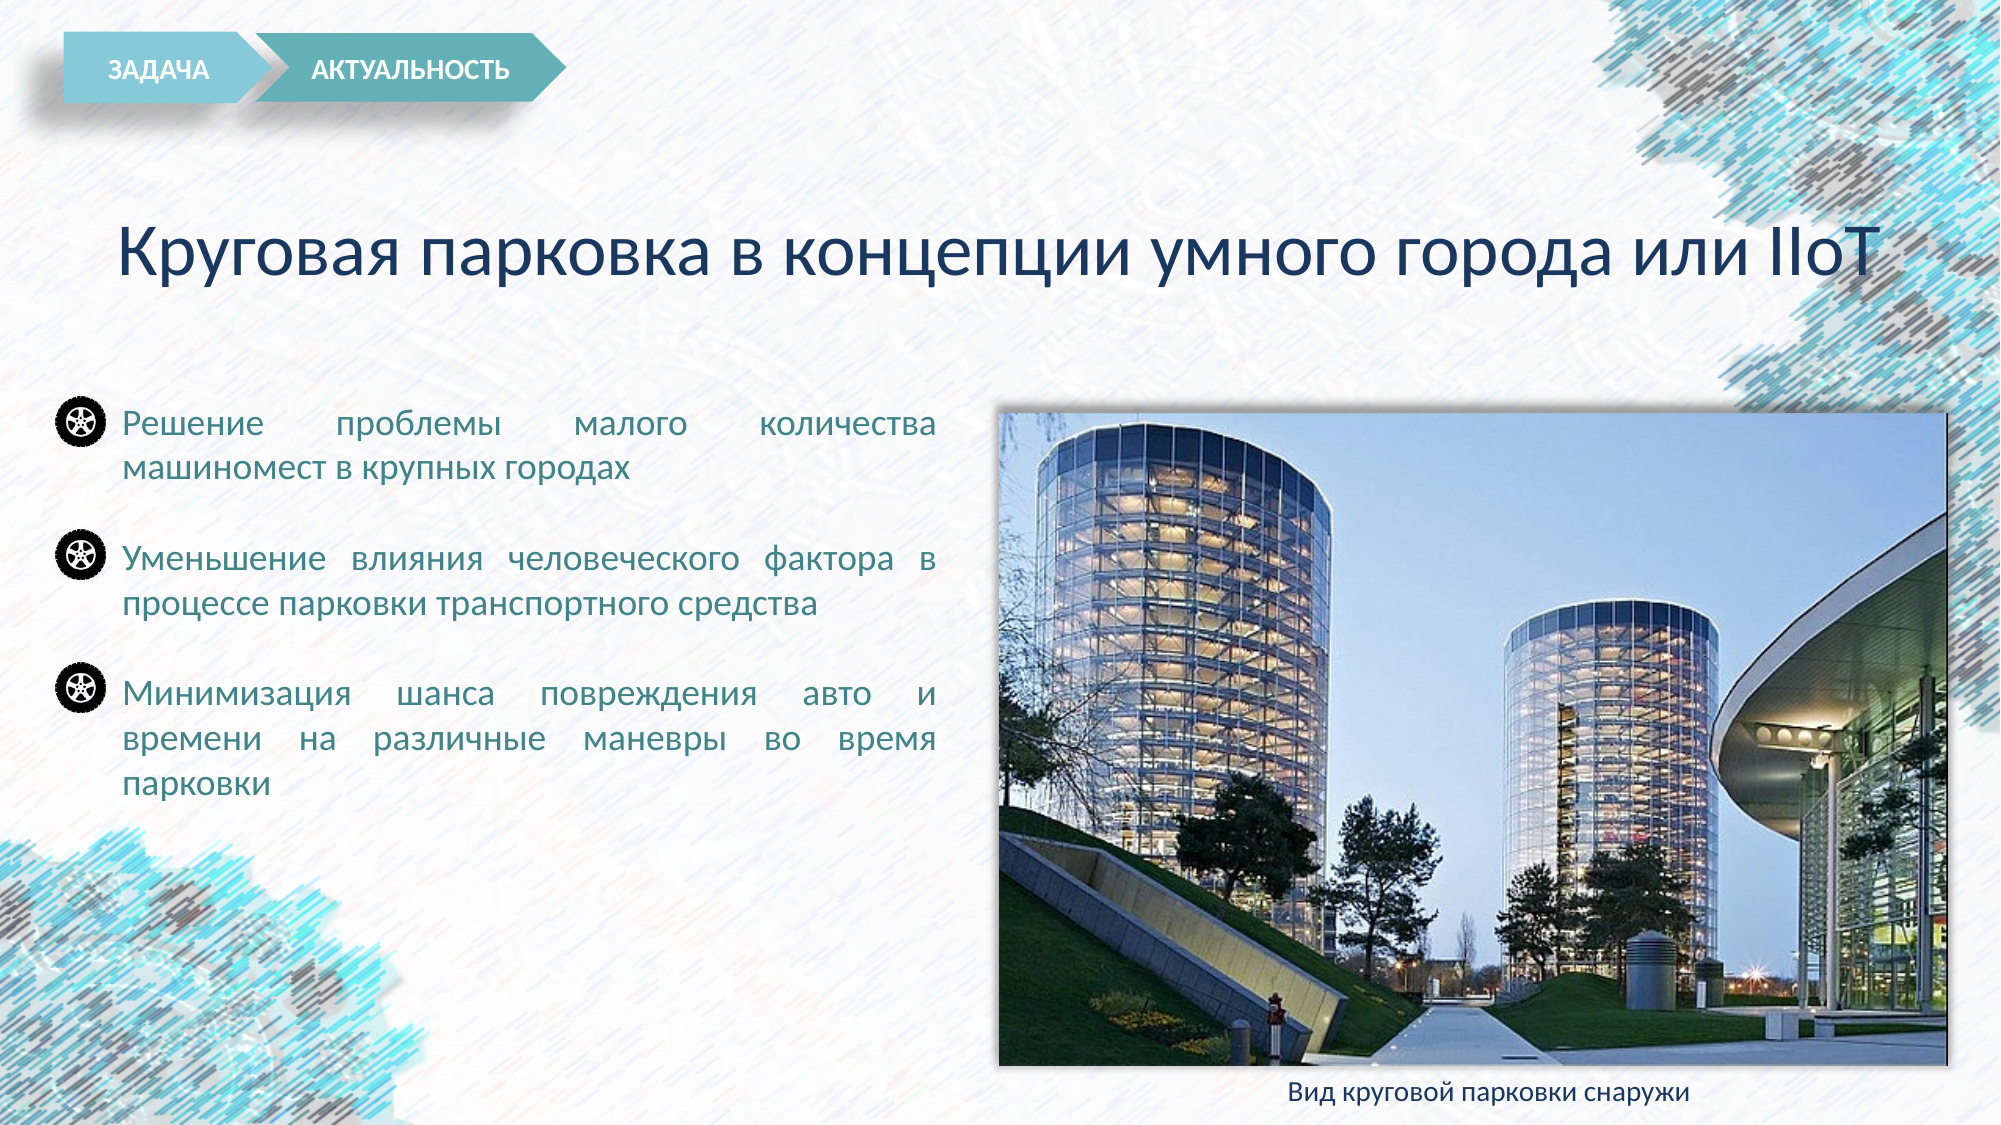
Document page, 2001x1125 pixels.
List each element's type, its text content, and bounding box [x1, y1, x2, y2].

picture [55, 662, 106, 713]
picture [55, 529, 106, 581]
text_box АКТУАЛЬНОСТЬ [253, 32, 568, 103]
picture [55, 396, 106, 447]
picture [999, 413, 1948, 1066]
text_box Вид круговой парковки снаружи [1272, 1066, 1779, 1115]
text_box Круговая парковка в концепции умного города или IIoT [101, 192, 1898, 298]
text_box ЗАДАЧА [62, 30, 274, 105]
text_box Решение проблемы малого количества машиномест в крупных городах Уменьшение влияния человеческого фактора в процессе парковки транспортного средства Минимизация шанса повреждения авто и времени на различные маневры во время парковки [107, 390, 953, 855]
